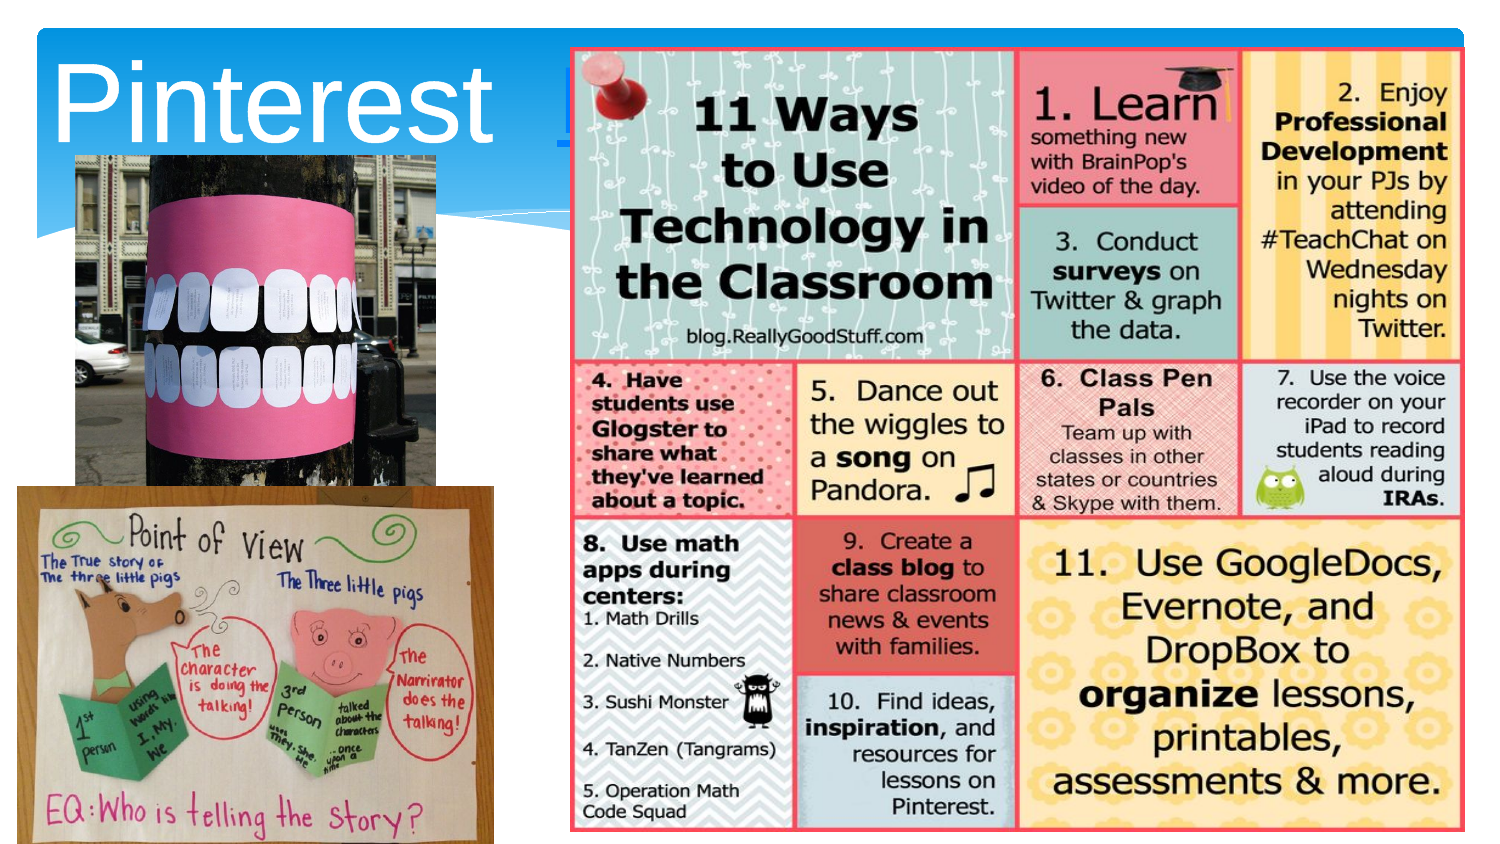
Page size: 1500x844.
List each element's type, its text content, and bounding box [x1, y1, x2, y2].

picture [569, 48, 1465, 832]
picture [17, 154, 494, 844]
title Pinterest [442, 33, 1425, 175]
text_box Pinterest [34, 21, 509, 172]
